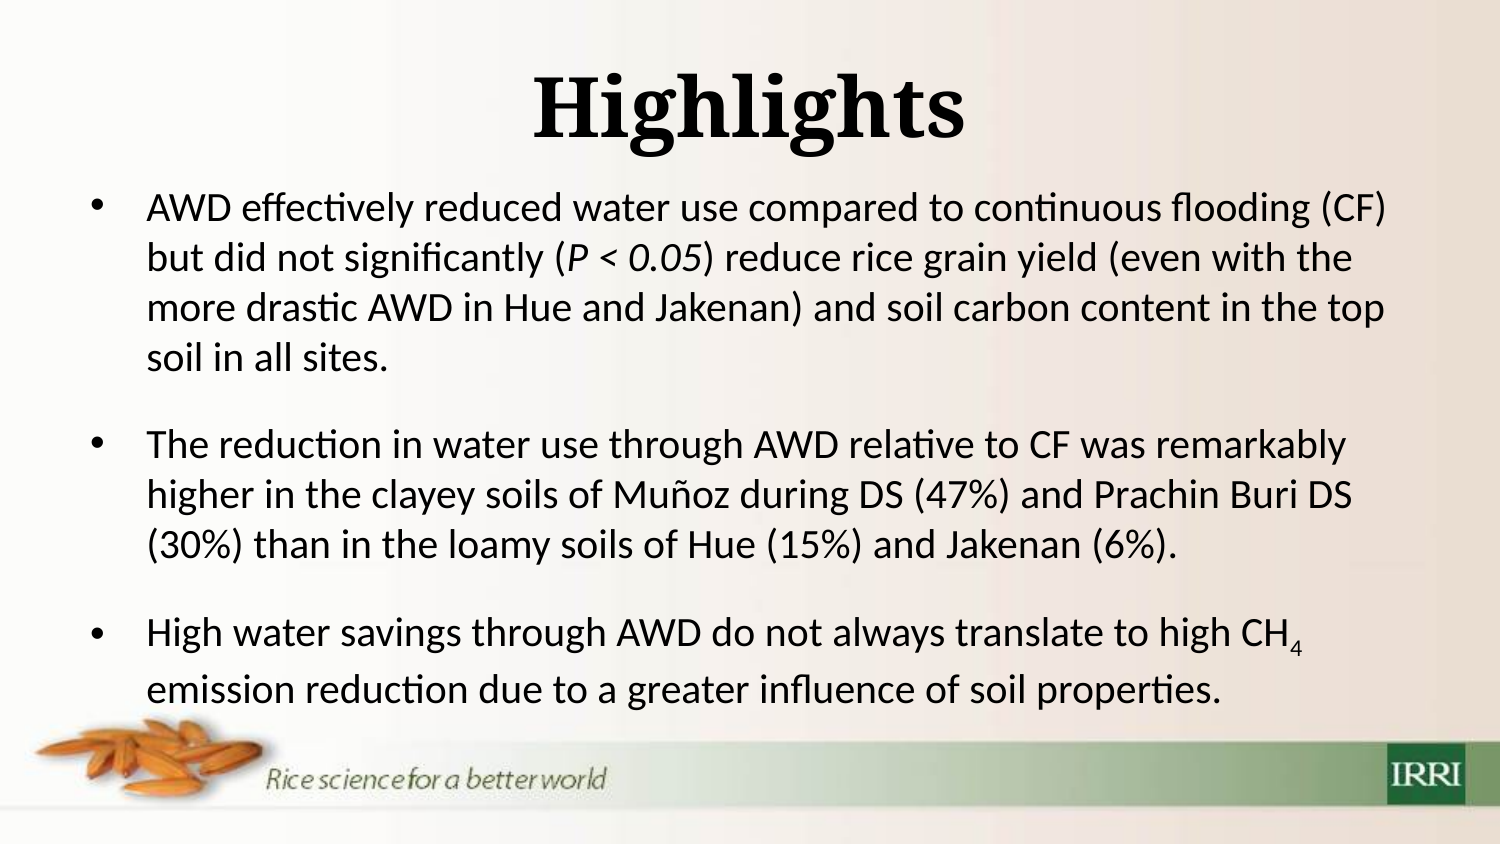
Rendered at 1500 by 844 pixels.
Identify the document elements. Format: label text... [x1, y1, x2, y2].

list AWD effectively reduced water use compared to continuous flooding (CF) but did not significantly (P < 0.05) reduce rice grain yield (even with the more drastic AWD in Hue and Jakenan) and soil carbon content in the top soil in all sites. The reduction in water use through AWD relative to CF was remarkably higher in the clayey soils of Muñoz during DS (47%) and Prachin Buri DS (30%) than in the loamy soils of Hue (15%) and Jakenan (6%). High water savings through AWD do not always translate to high CH4 emission reduction due to a greater influence of soil properties. [75, 171, 1425, 729]
title Highlights [75, 33, 1425, 171]
picture [0, 0, 1500, 844]
